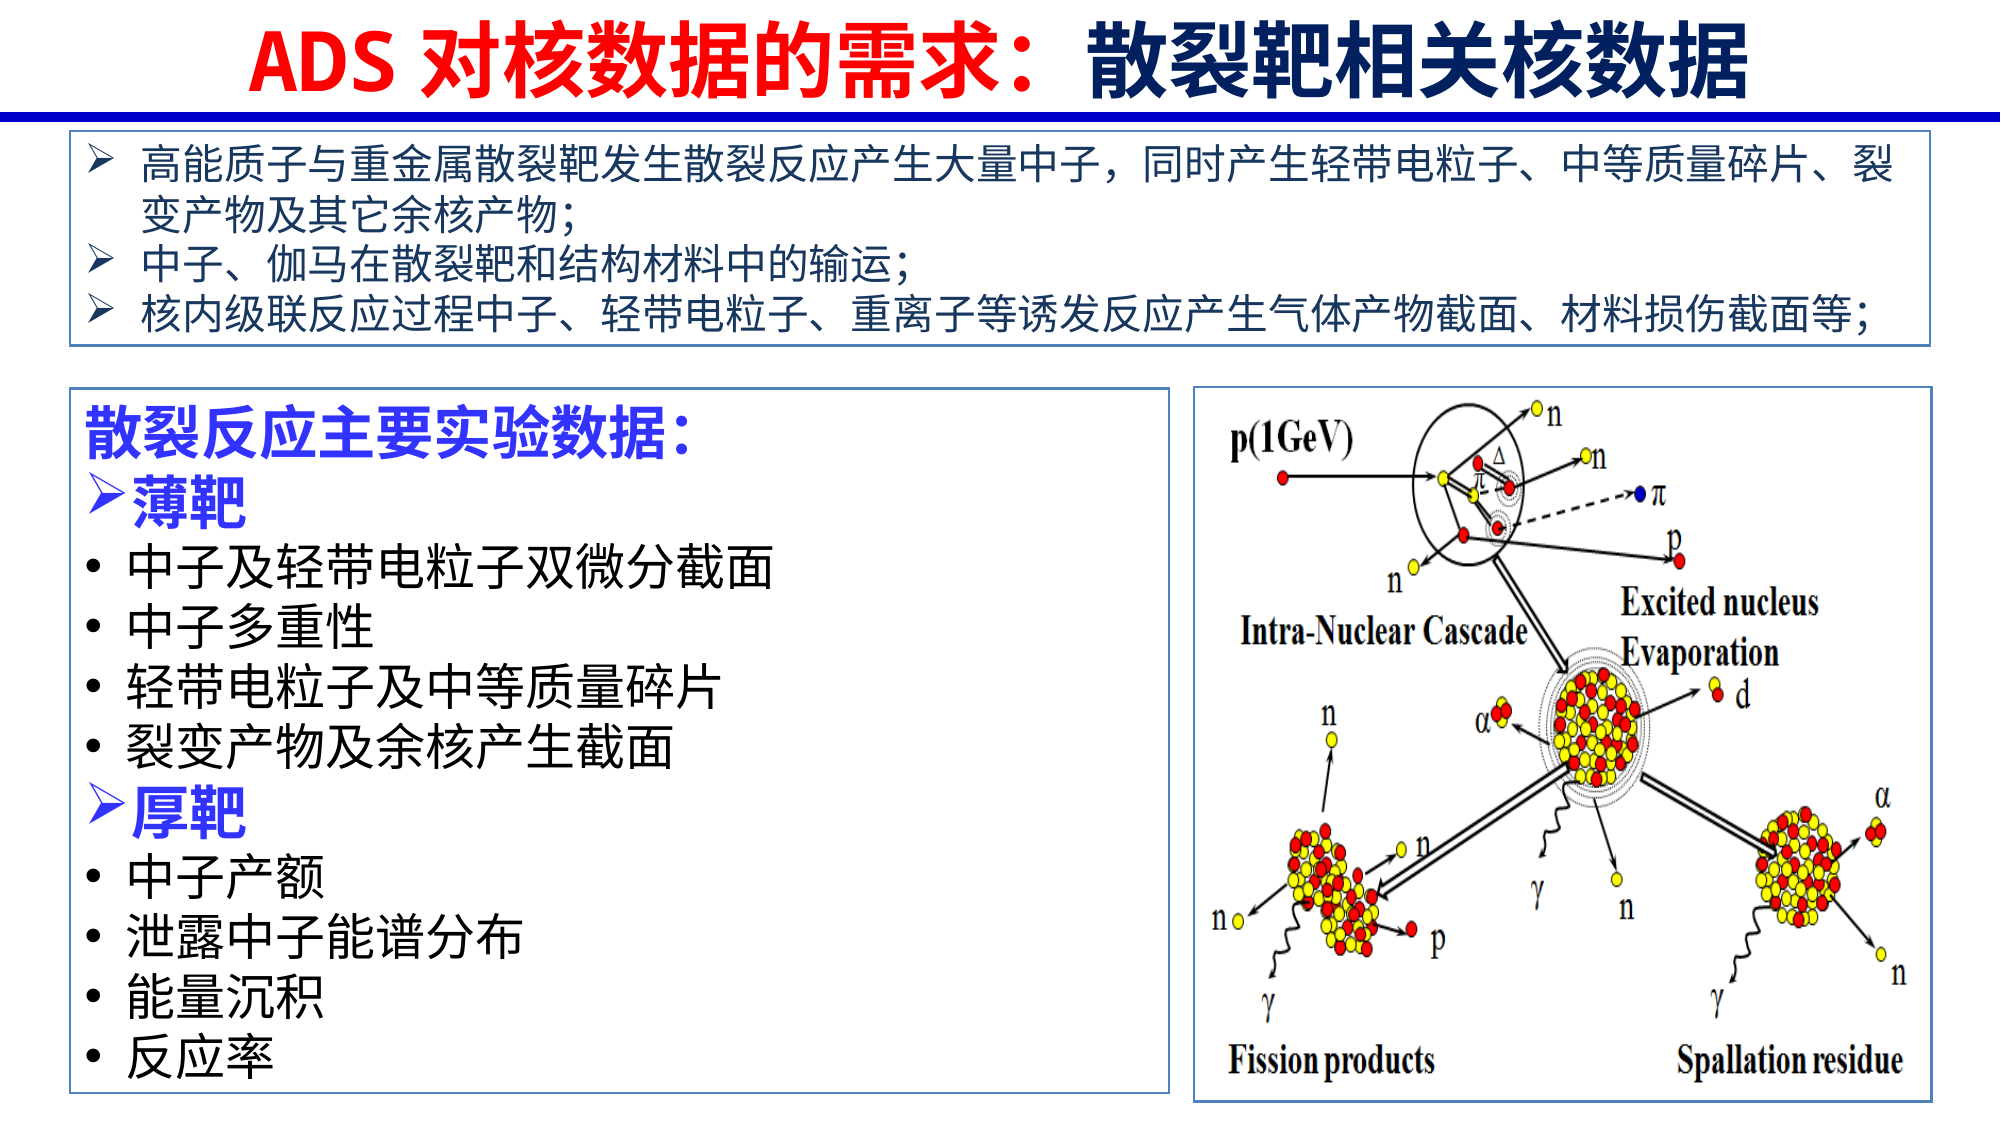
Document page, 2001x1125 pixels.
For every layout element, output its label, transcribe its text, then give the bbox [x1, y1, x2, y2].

text_box ADS对核数据的需求：散裂靶相关核数据 [35, 1, 1965, 116]
text_box 散裂反应主要实验数据： 薄靶 中子及轻带电粒子双微分截面 中子多重性 轻带电粒子及中等质量碎片 裂变产物及余核产生截面 厚靶 中子产额 泄露中子能谱分布 能量沉积 反应率 [69, 388, 1169, 1094]
text_box 高能质子与重金属散裂靶发生散裂反应产生大量中子，同时产生轻带电粒子、中等质量碎片、裂变产物及其它余核产物； 中子、伽马在散裂靶和结构材料中的输运； 核内级联反应过程中子、轻带电粒子、重离子等诱发反应产生气体产物截面、材料损伤截面等； [69, 130, 1931, 346]
picture [1195, 388, 1931, 1101]
